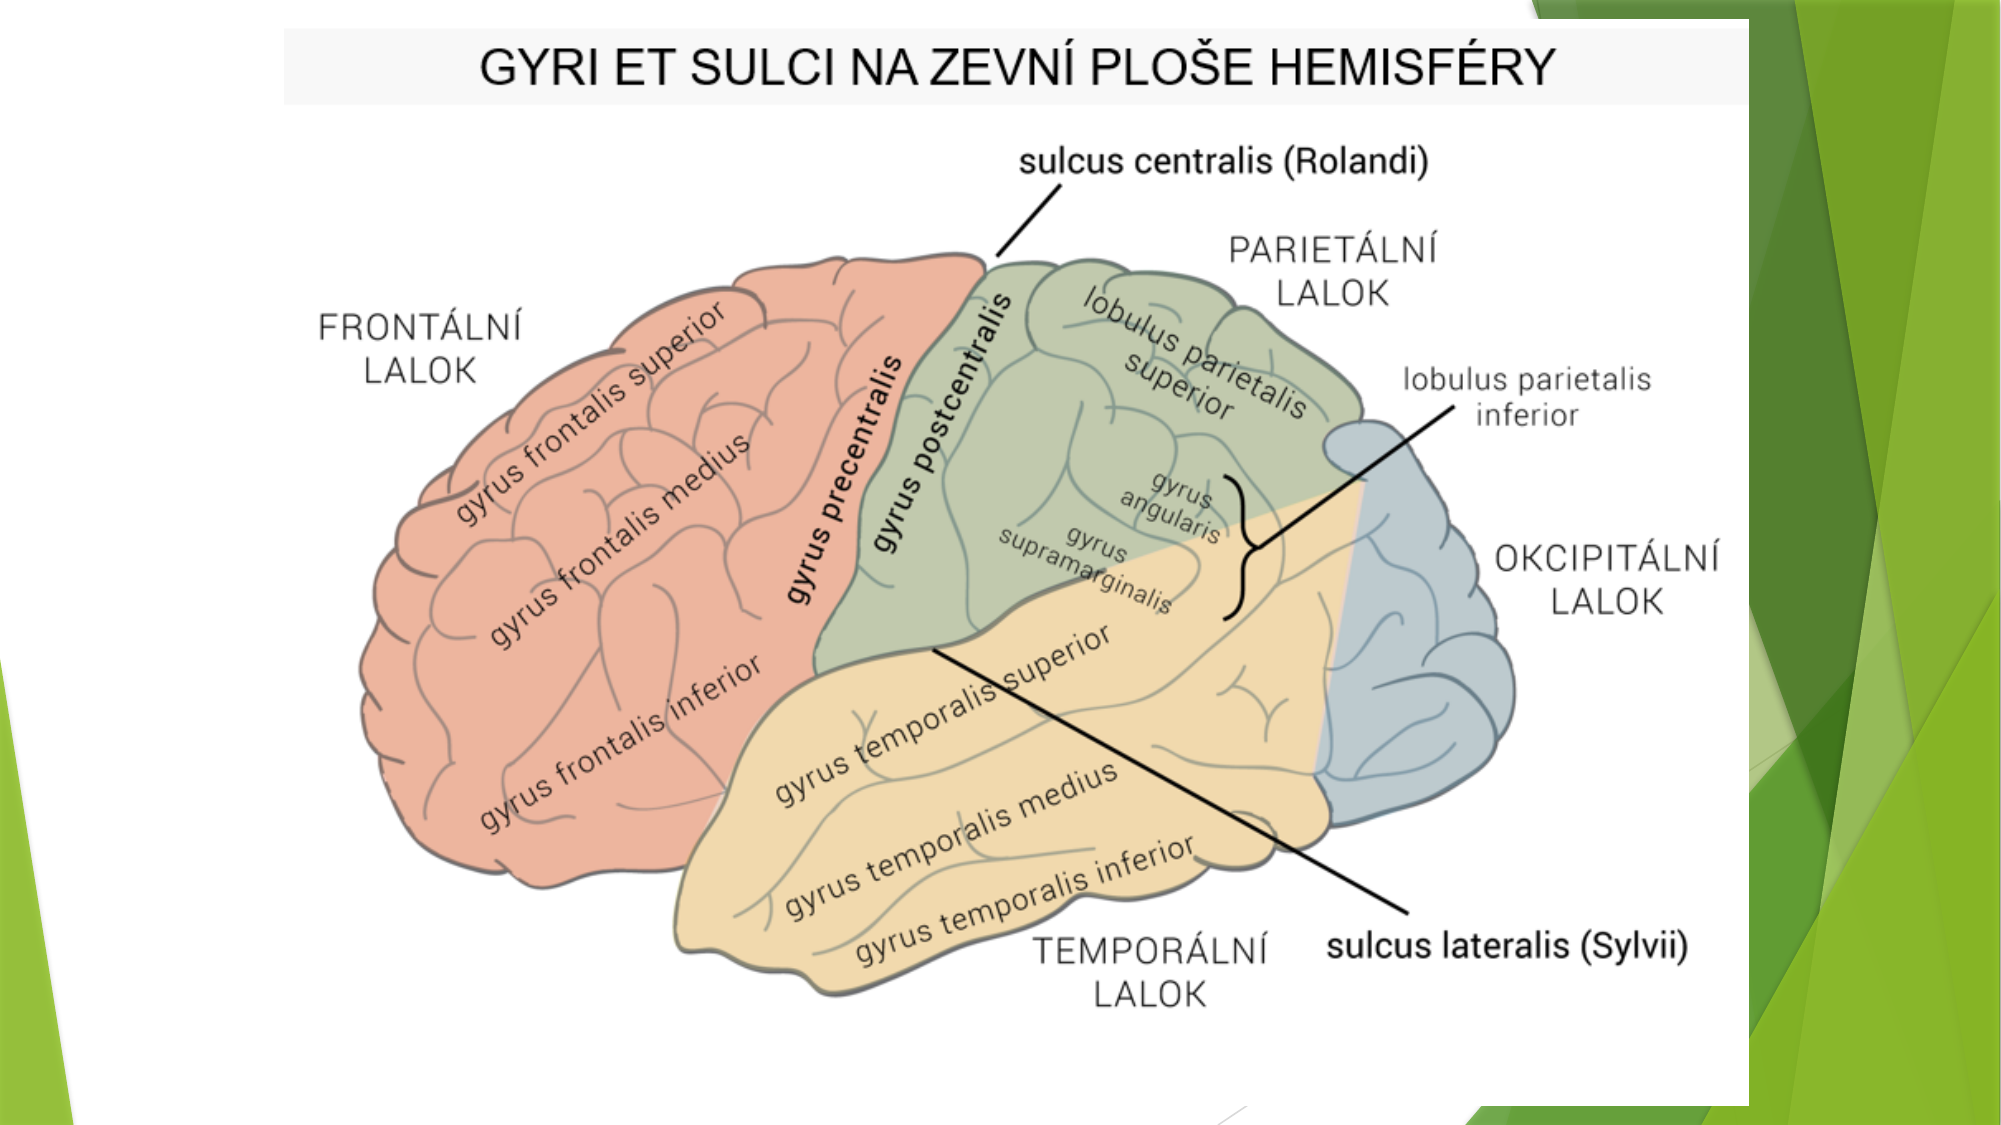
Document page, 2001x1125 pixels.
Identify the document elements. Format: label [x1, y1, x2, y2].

picture [284, 19, 1750, 1106]
